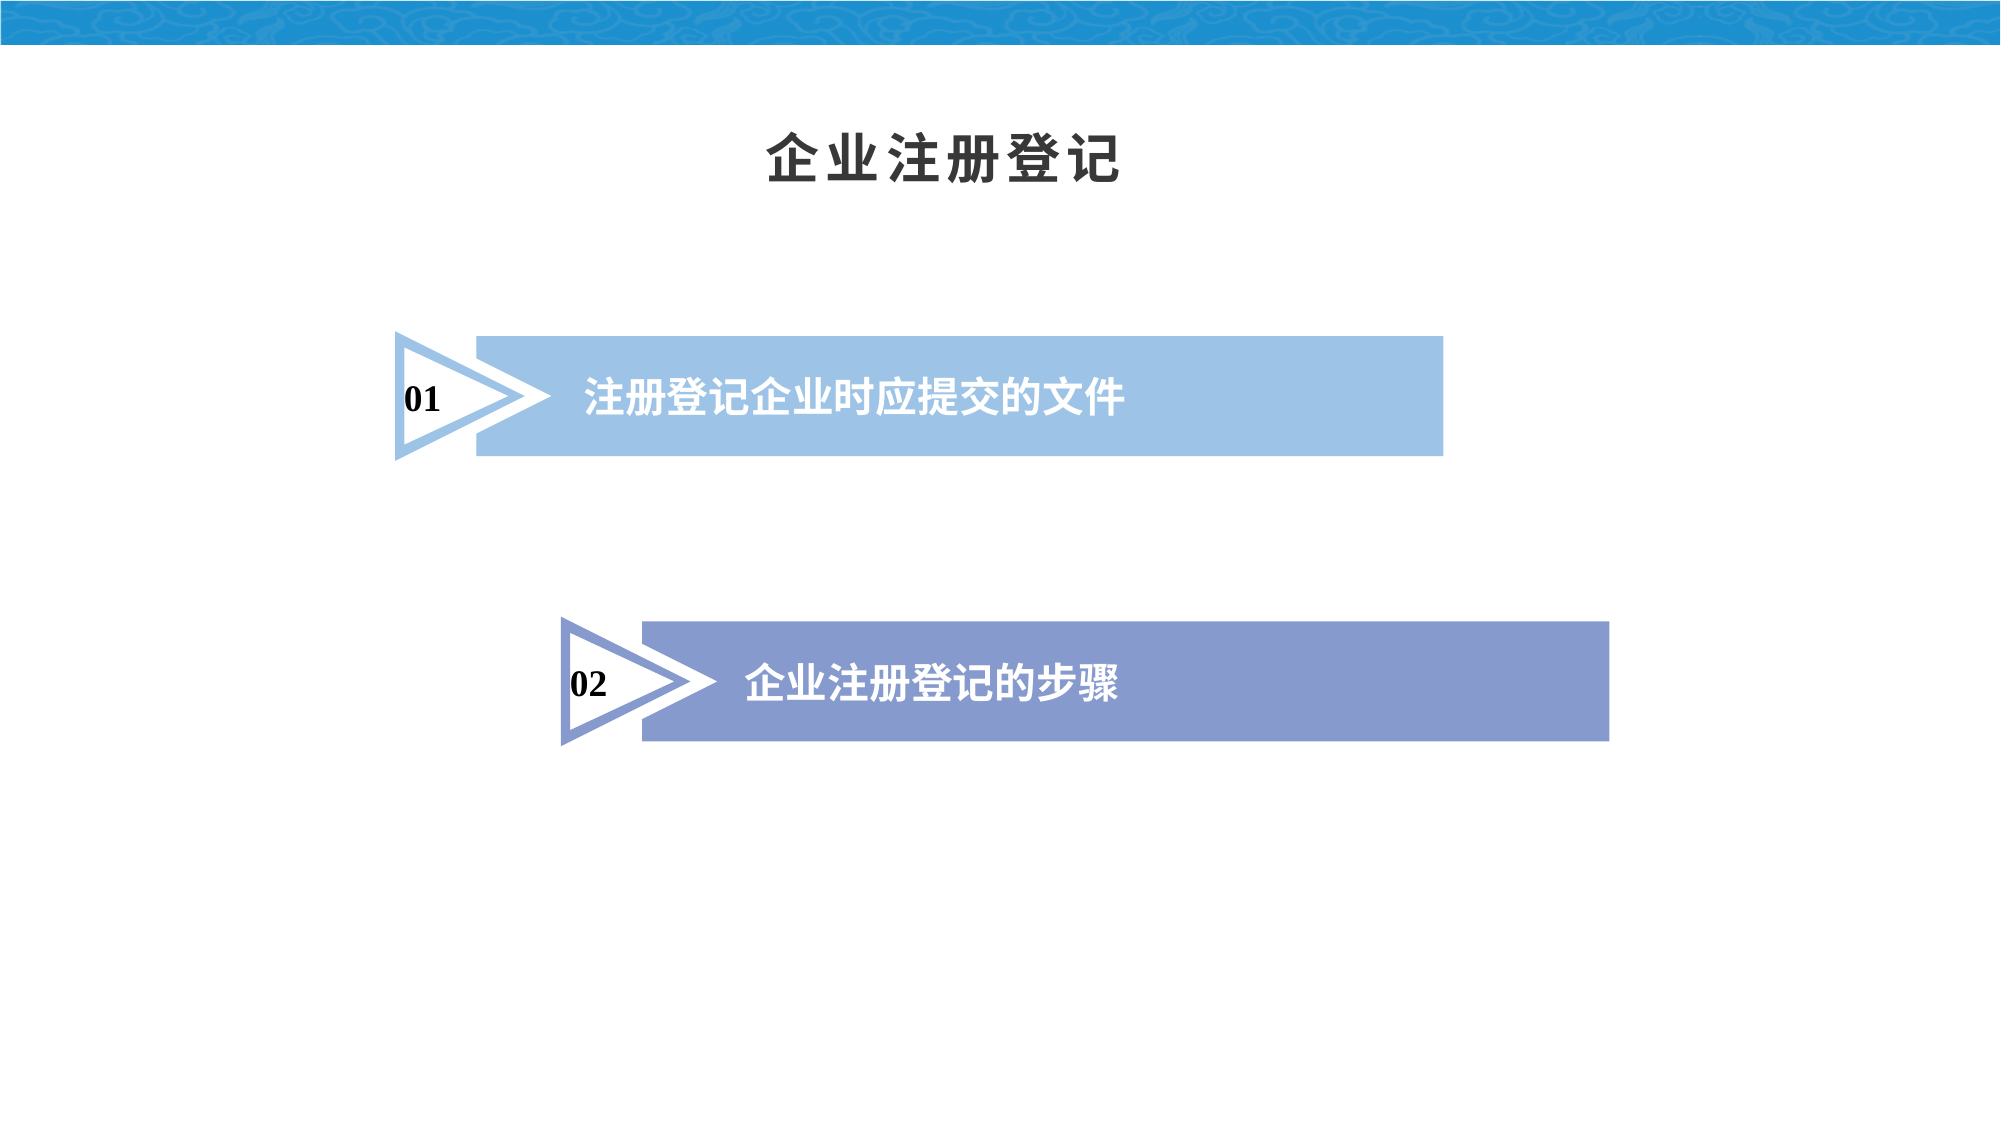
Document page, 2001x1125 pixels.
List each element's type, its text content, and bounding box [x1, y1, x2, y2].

picture [2, 0, 2000, 1023]
text_box 企业注册登记 [17, 103, 977, 197]
text_box 企业注册登记 [1023, 103, 1870, 197]
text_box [1023, 331, 1444, 461]
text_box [560, 616, 977, 747]
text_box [1023, 616, 1610, 747]
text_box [395, 331, 977, 461]
